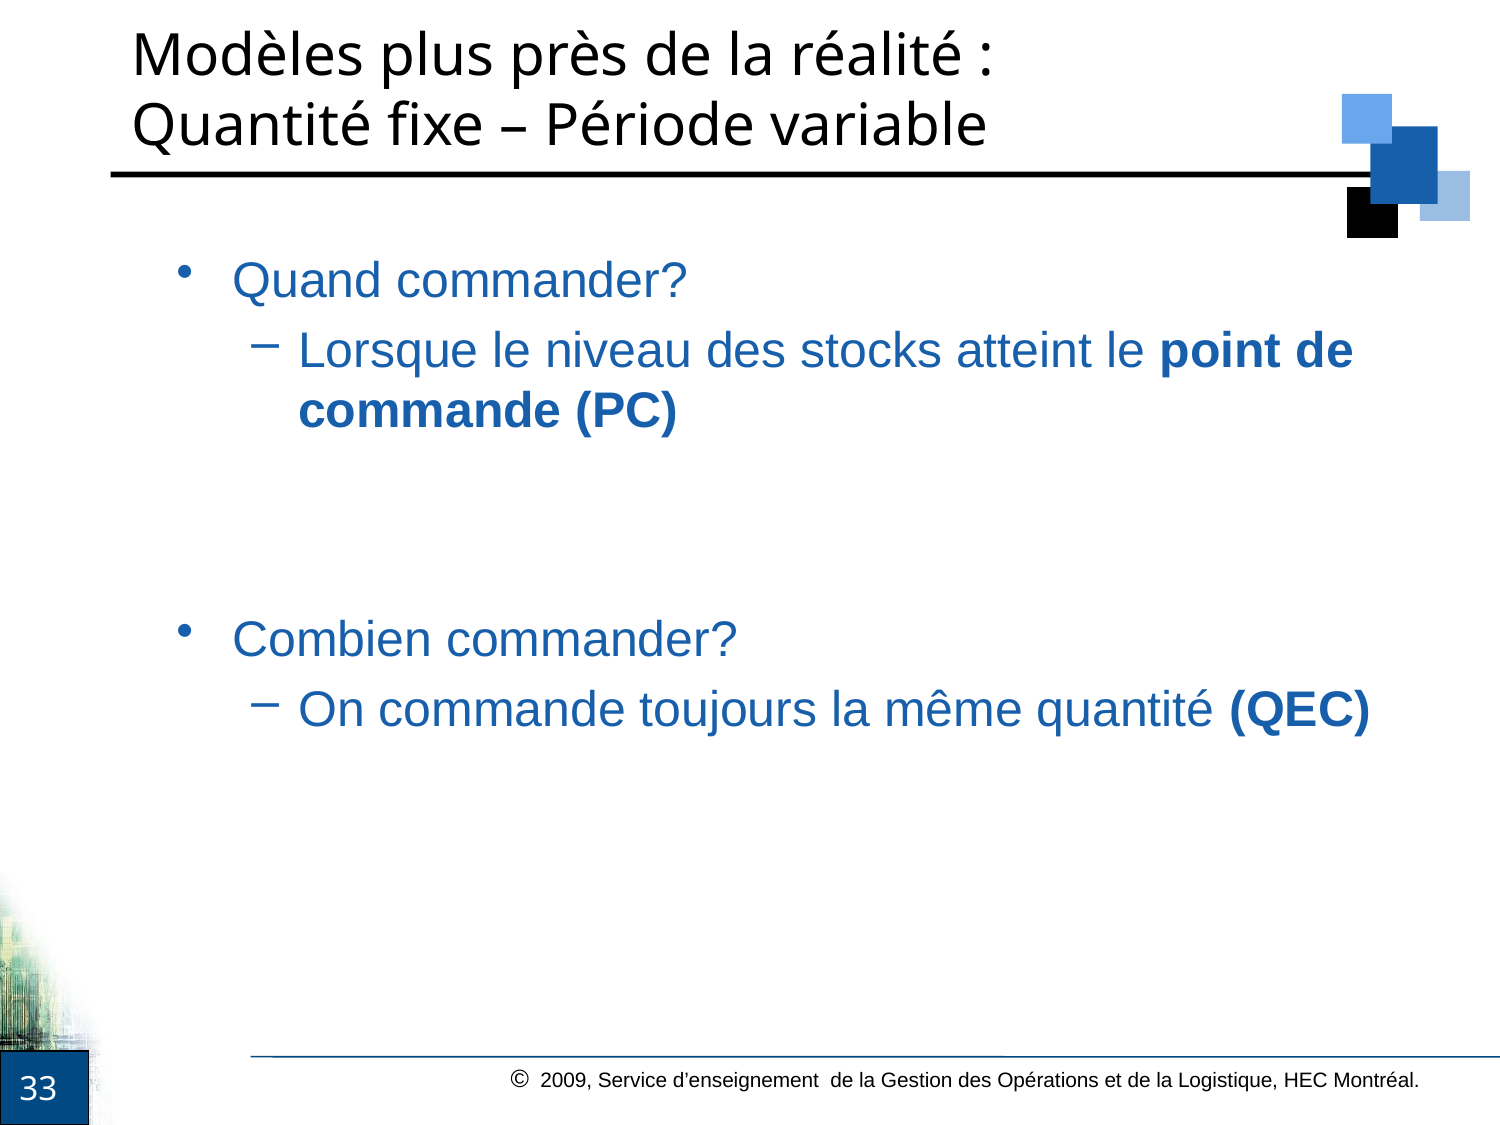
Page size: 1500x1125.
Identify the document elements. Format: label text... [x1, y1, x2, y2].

picture [1347, 187, 1398, 238]
list Quand commander? Lorsque le niveau des stocks atteint le point de commande (PC) Combien commander? On commande toujours la même quantité (QEC) [160, 239, 1431, 990]
title Modèles plus près de la réalité : Quantité fixe – Période variable [116, 0, 1500, 175]
picture [0, 873, 120, 1125]
